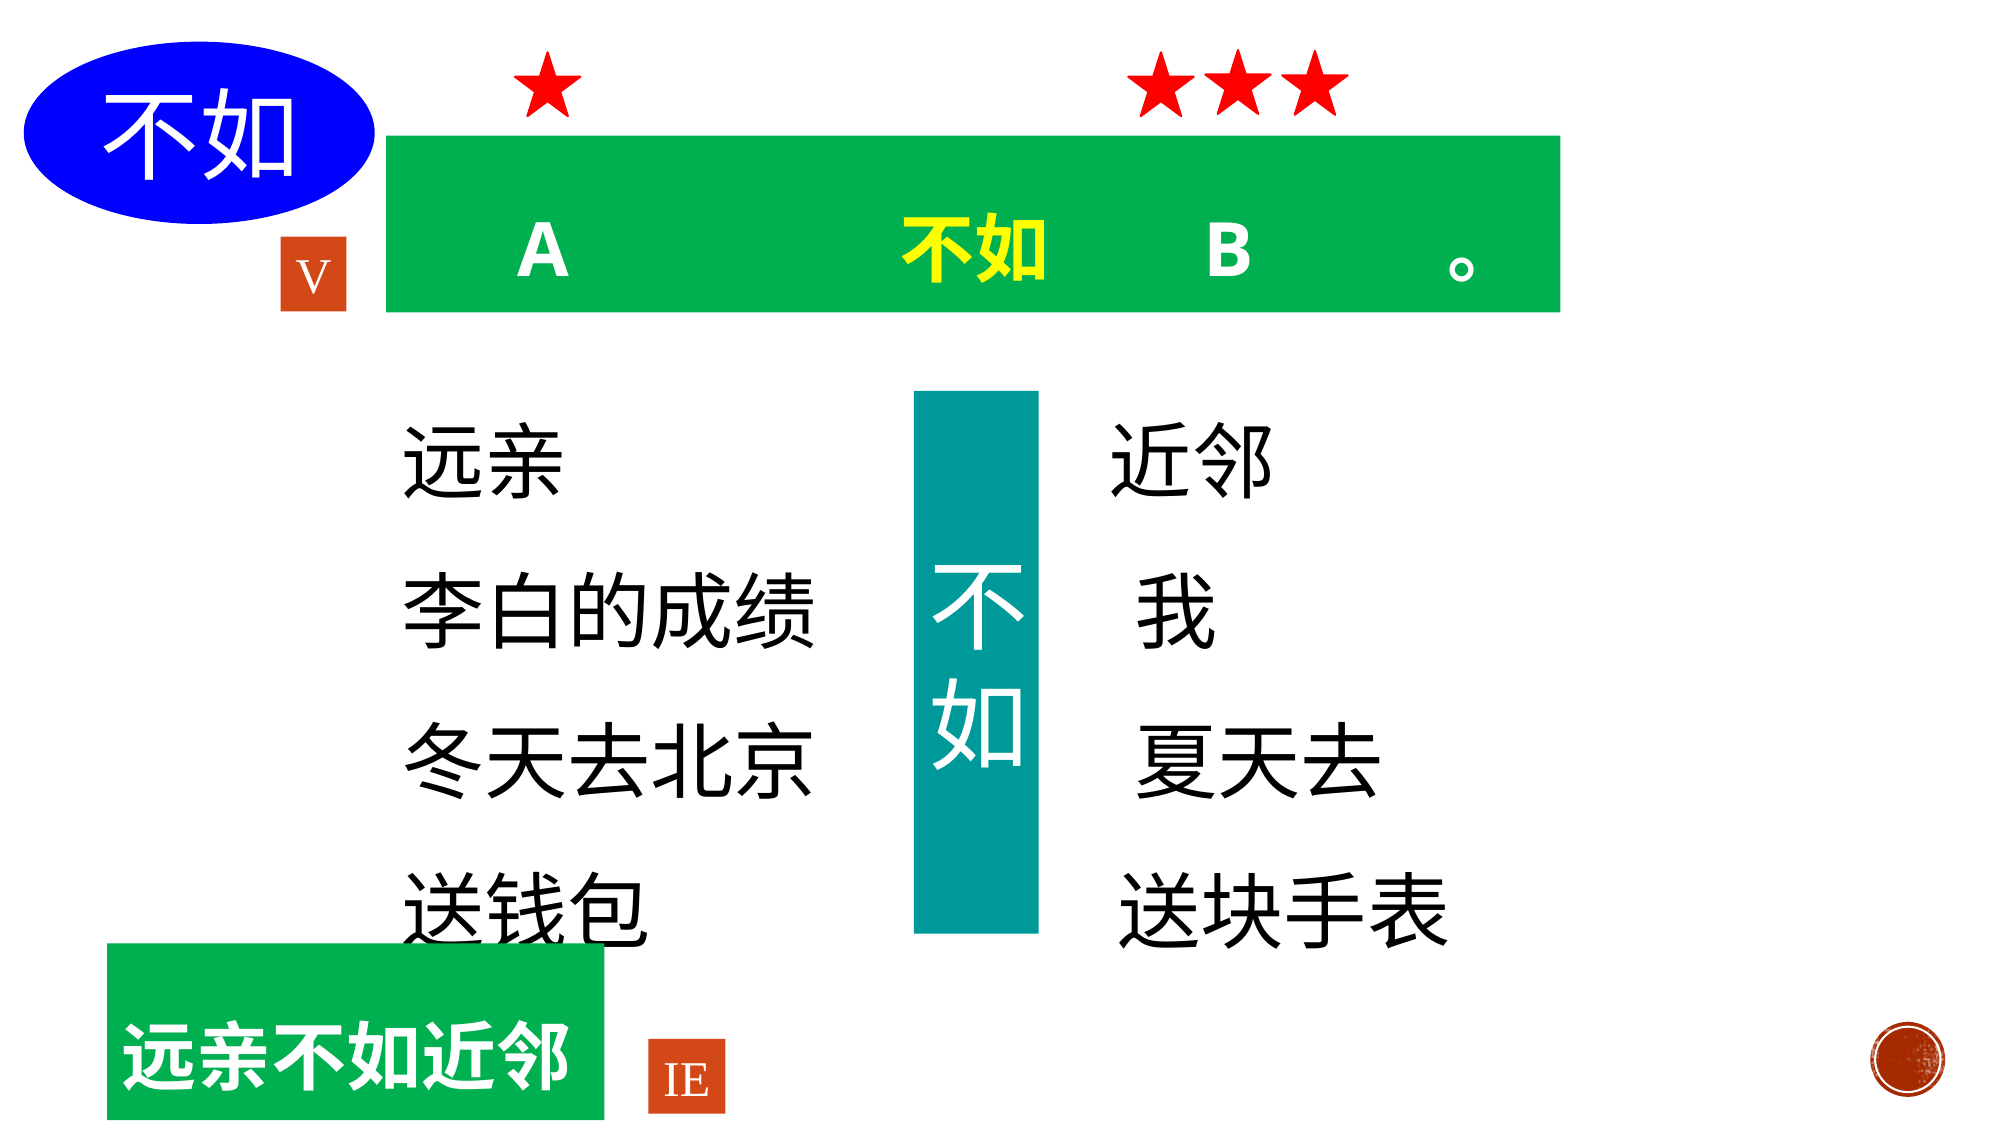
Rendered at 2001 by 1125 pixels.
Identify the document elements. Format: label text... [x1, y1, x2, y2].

text_box A 不如 B 。 [385, 135, 1561, 313]
text_box [1281, 49, 1349, 116]
text_box [1204, 49, 1272, 115]
text_box [1127, 51, 1195, 118]
text_box V [280, 236, 347, 312]
text_box 远亲不如近邻 [106, 942, 606, 1121]
text_box 不如 [913, 390, 1040, 935]
text_box IE [648, 1038, 726, 1114]
text_box 远亲 近邻 李白的成绩 我 冬天去北京 夏天去 送钱包 送块手表 [386, 351, 1681, 967]
text_box [513, 51, 582, 118]
text_box 不如 [22, 40, 376, 226]
